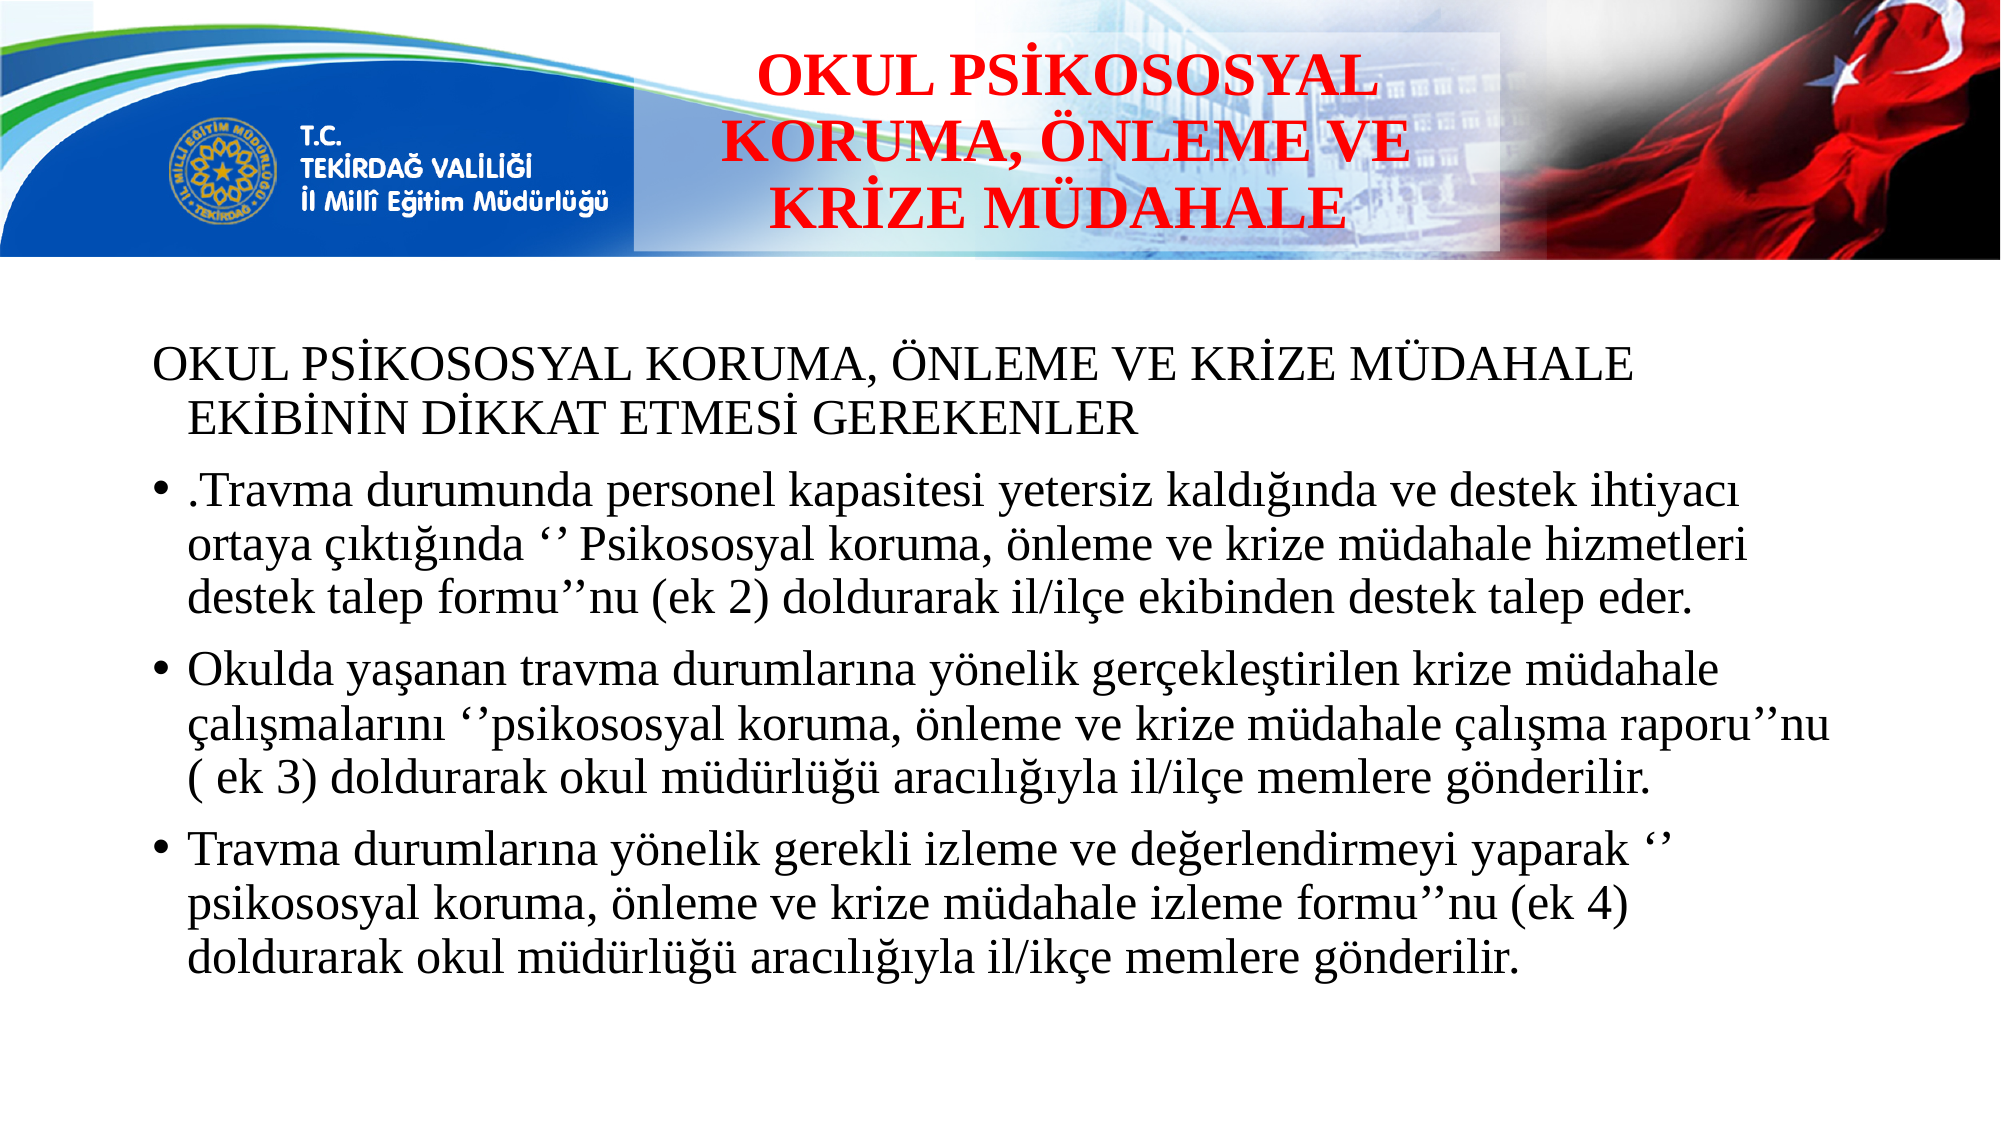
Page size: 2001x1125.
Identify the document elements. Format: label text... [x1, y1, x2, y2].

picture [0, 0, 2001, 1125]
list OKUL PSİKOSOSYAL KORUMA, ÖNLEME VE KRİZE MÜDAHALE EKİBİNİN DİKKAT ETMESİ GEREKENLER .Travma durumunda personel kapasitesi yetersiz kaldığında ve destek ihtiyacı ortaya çıktığında ‘’ Psikososyal koruma, önleme ve krize müdahale hizmetleri destek talep formu’’nu (ek 2) doldurarak il/ilçe ekibinden destek talep eder. Okulda yaşanan travma durumlarına yönelik gerçekleştirilen krize müdahale çalışmalarını ‘’psikososyal koruma, önleme ve krize müdahale çalışma raporu’’nu ( ek 3) doldurarak okul müdürlüğü aracılığıyla il/ilçe memlere gönderilir. Travma durumlarına yönelik gerekli izleme ve değerlendirmeyi yaparak ‘’ psikososyal koruma, önleme ve krize müdahale izleme formu’’nu (ek 4) doldurarak okul müdürlüğü aracılığıyla il/ikçe memlere gönderilir. [137, 329, 1863, 1014]
title OKUL PSİKOSOSYAL KORUMA, ÖNLEME VE KRİZE MÜDAHALE [633, 32, 1500, 252]
